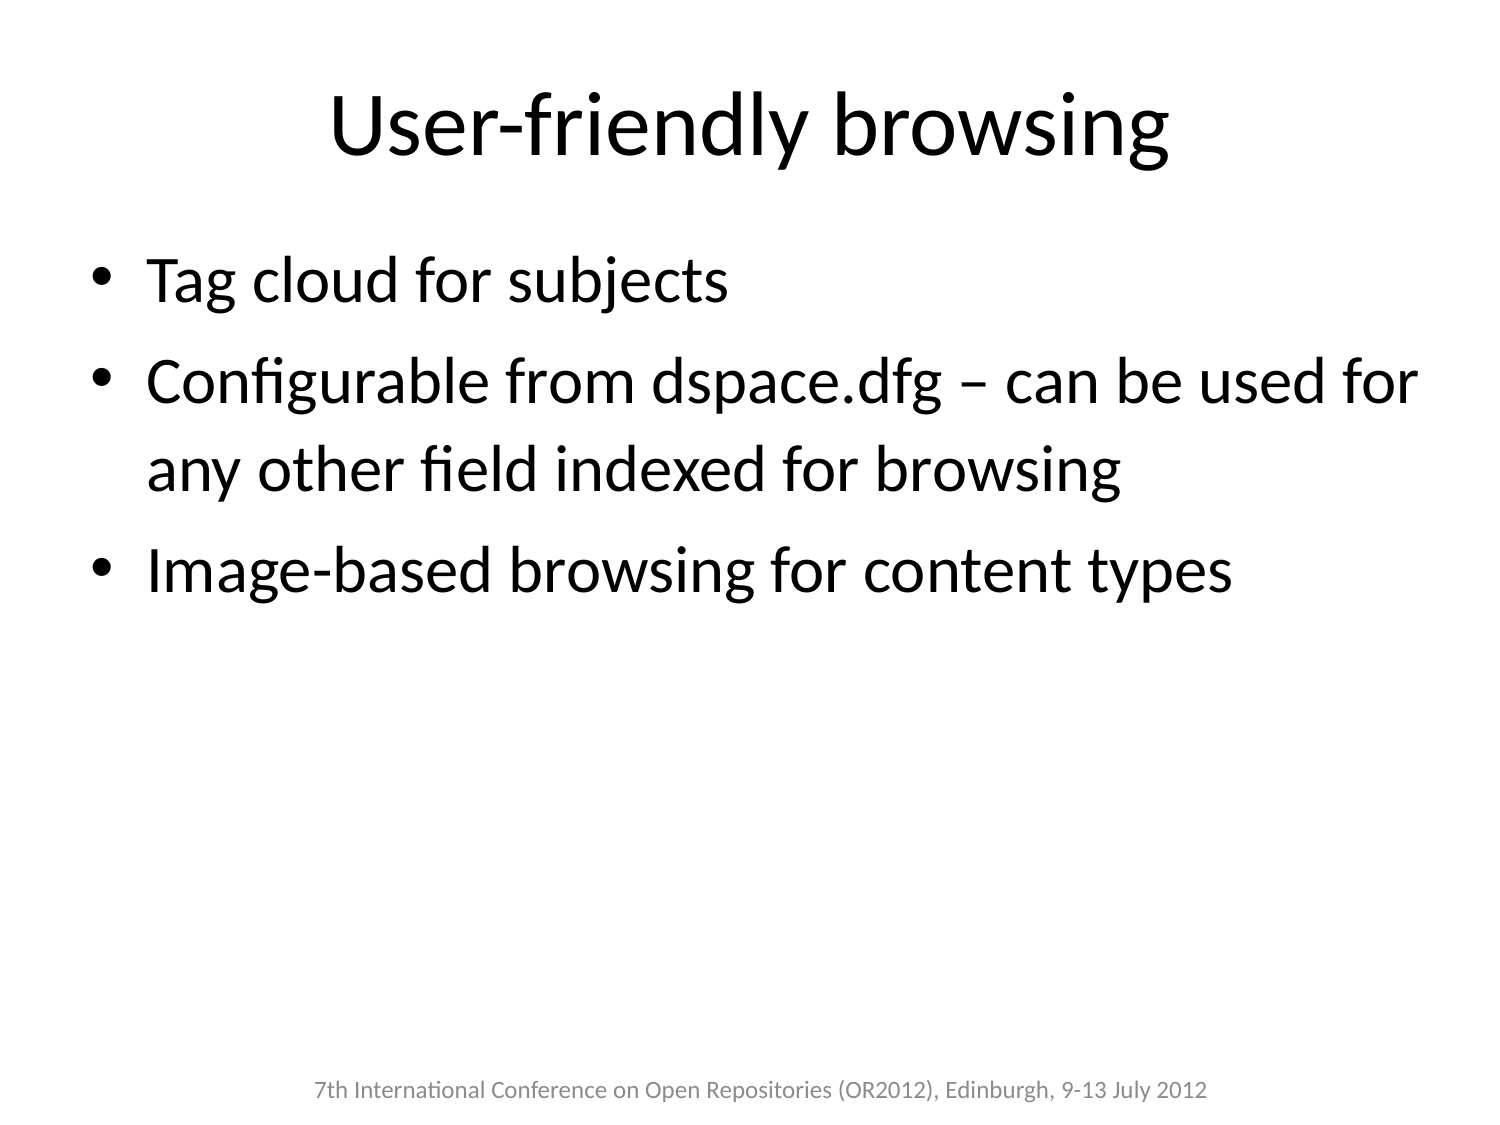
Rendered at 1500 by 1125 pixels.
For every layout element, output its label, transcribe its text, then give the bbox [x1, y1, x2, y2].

footer 7th International Conference on Open Repositories (OR2012), Edinburgh, 9-13 July 2012 [147, 1058, 1376, 1119]
list Tag cloud for subjects Configurable from dspace.dfg – can be used for any other field indexed for browsing Image-based browsing for content types [75, 219, 1459, 1024]
title User-friendly browsing [75, 30, 1425, 197]
